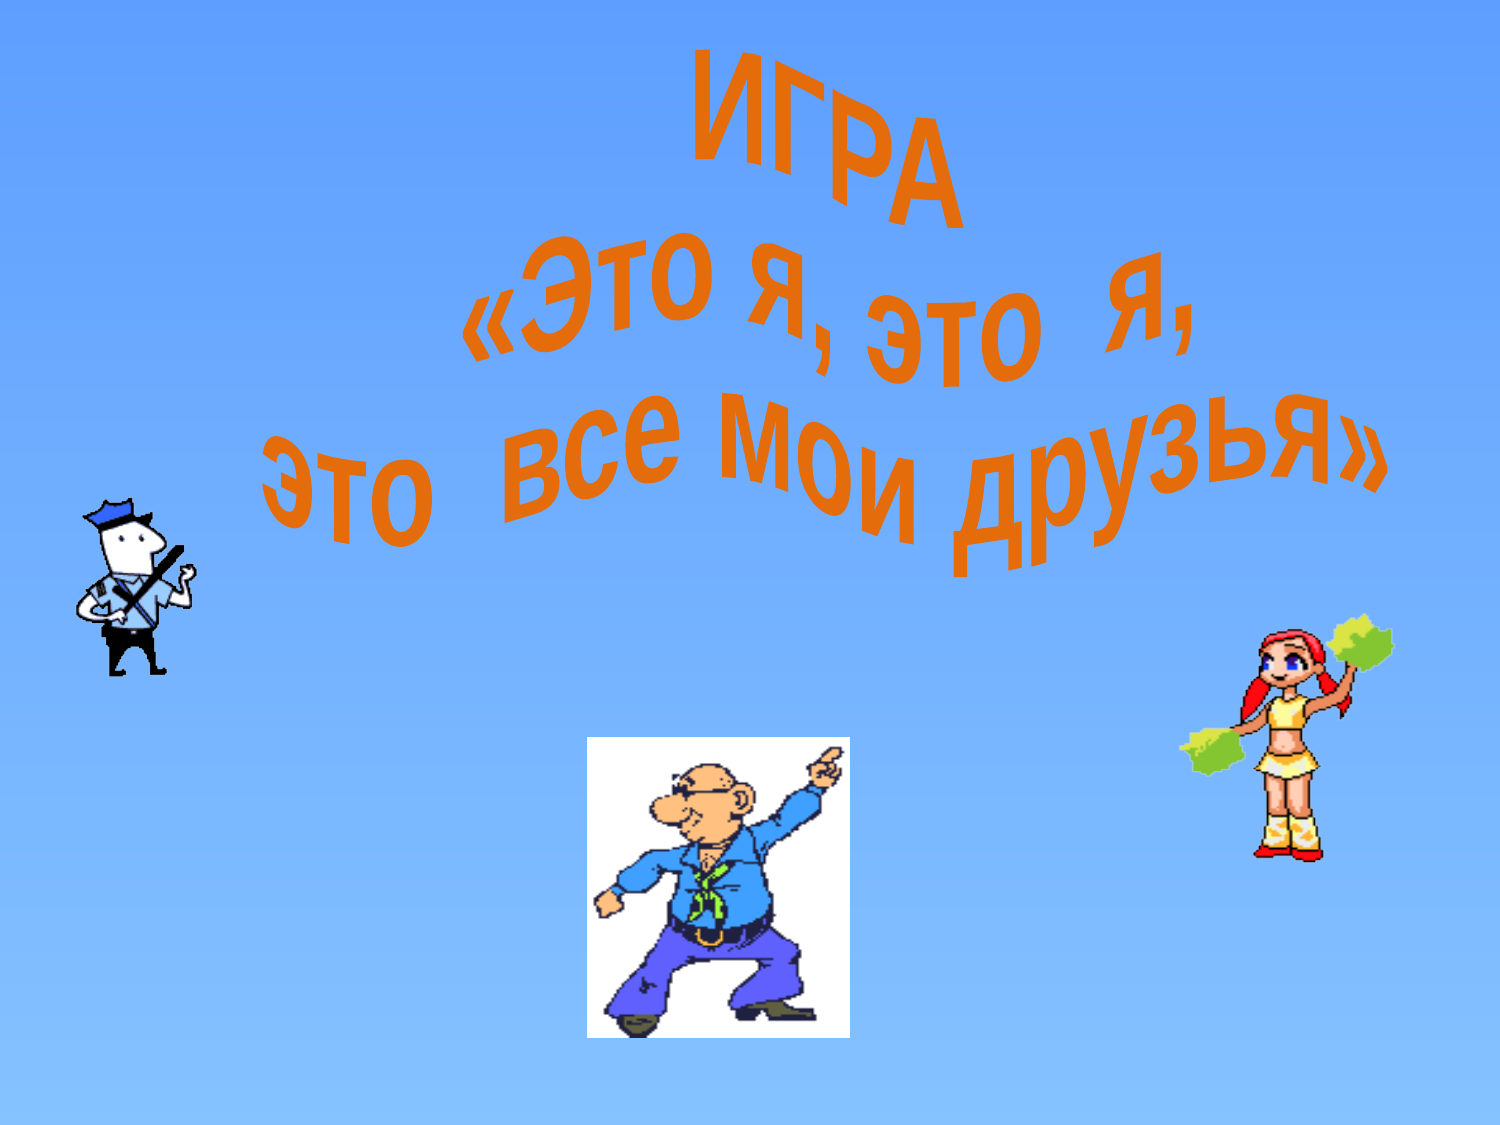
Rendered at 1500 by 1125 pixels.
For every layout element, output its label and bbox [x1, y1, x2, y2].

picture [1162, 599, 1412, 874]
picture [587, 737, 851, 1038]
picture [37, 487, 238, 688]
